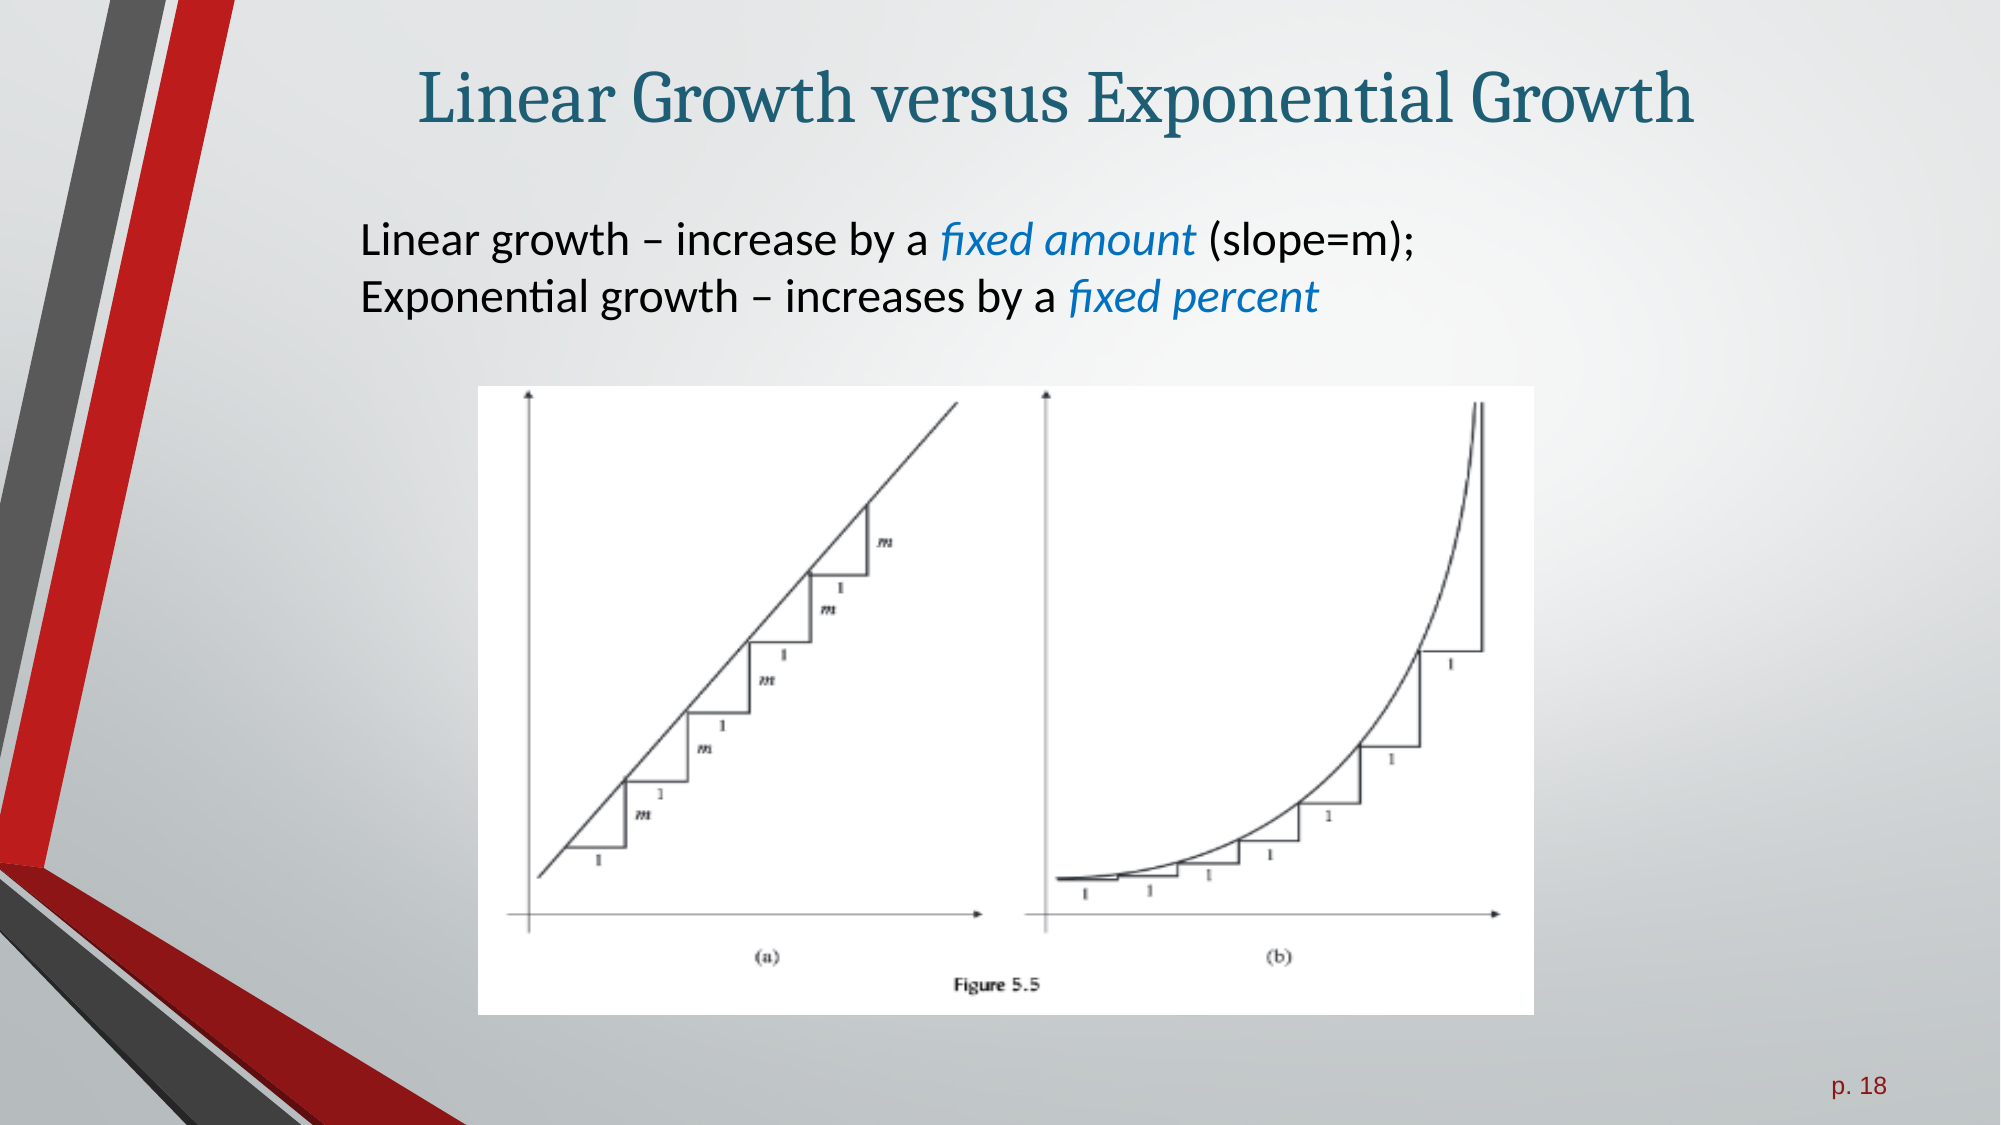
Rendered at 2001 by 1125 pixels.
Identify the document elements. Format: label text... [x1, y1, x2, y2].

title Linear Growth versus Exponential Growth [214, 39, 1900, 145]
text_box Linear growth – increase by a fixed amount (slope=m); Exponential growth – increases by a fixed percent [345, 199, 1770, 330]
picture [478, 386, 1535, 1016]
